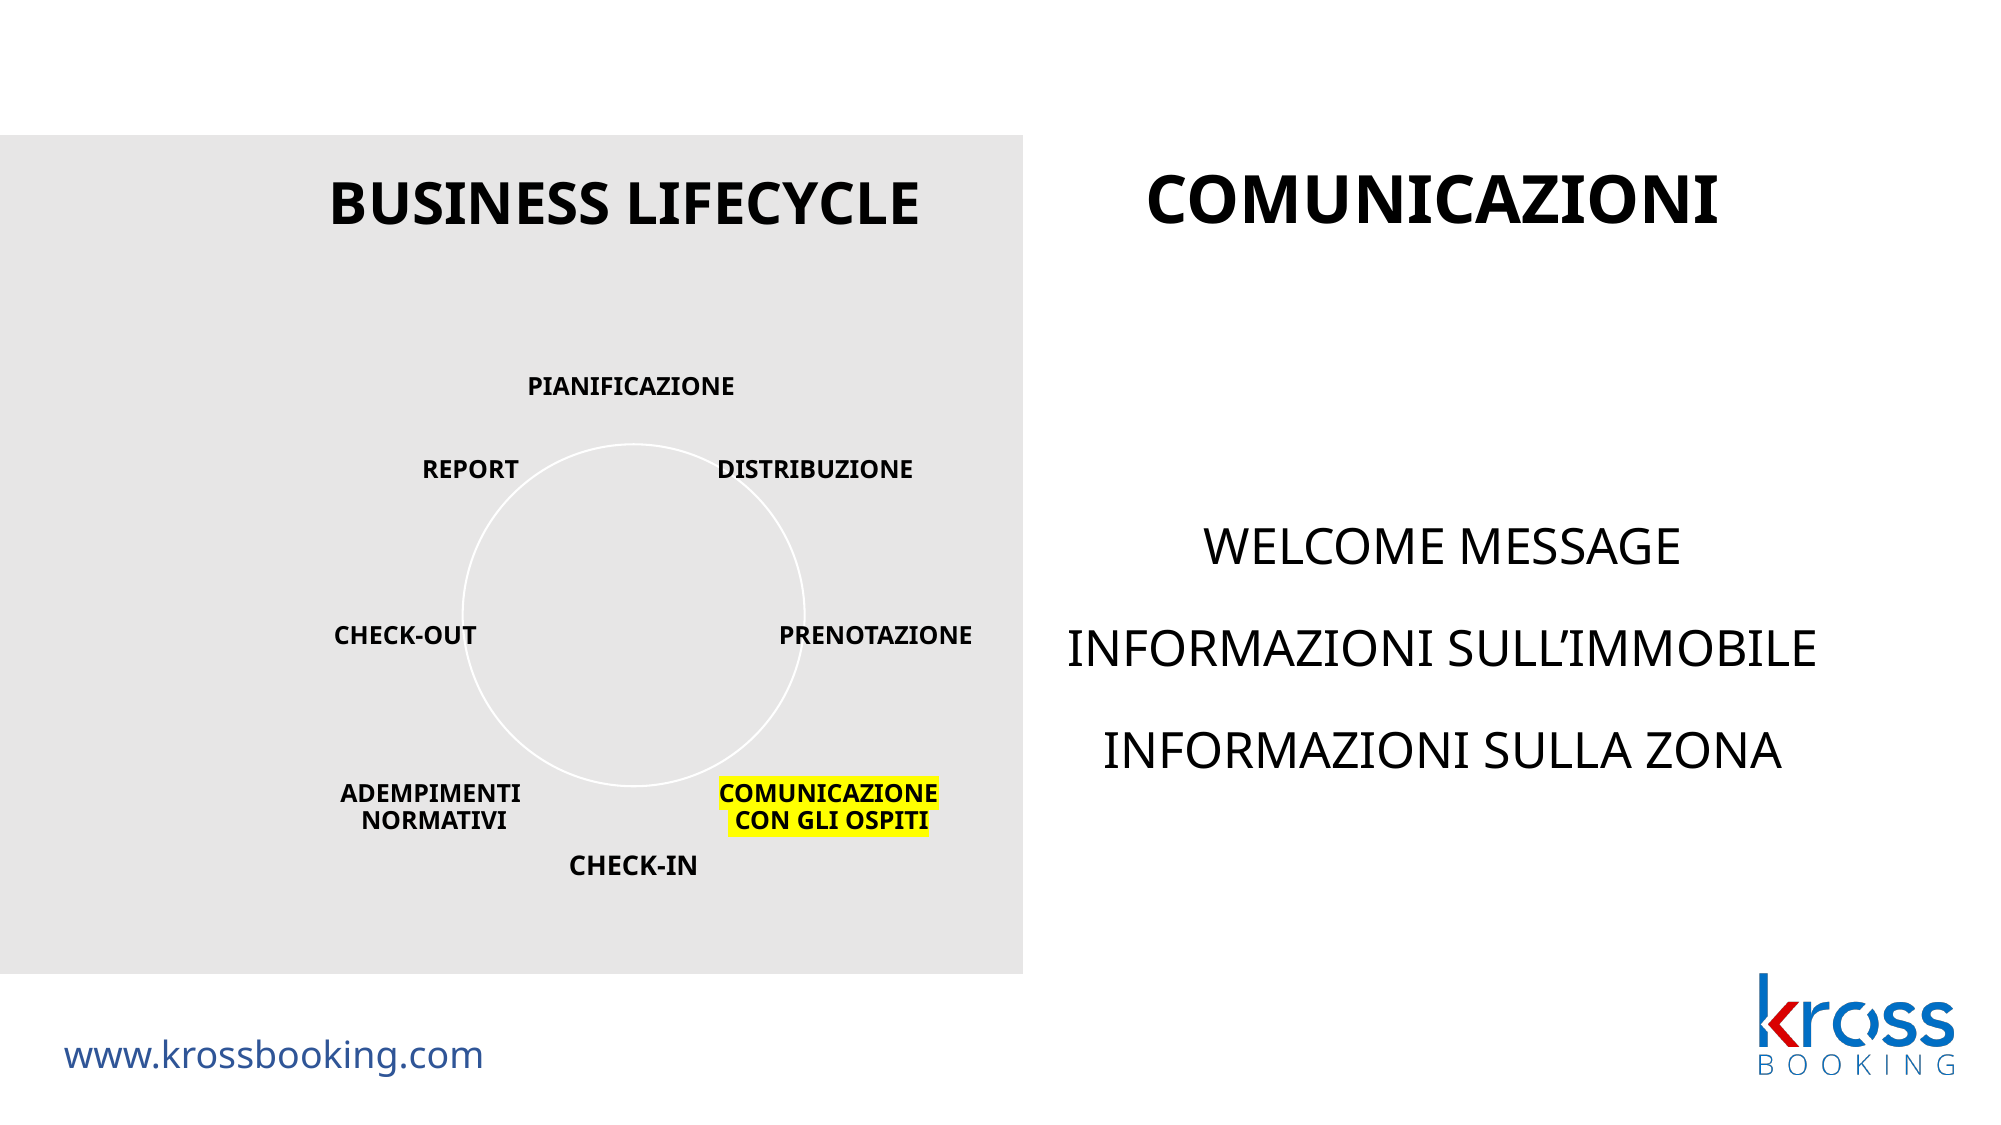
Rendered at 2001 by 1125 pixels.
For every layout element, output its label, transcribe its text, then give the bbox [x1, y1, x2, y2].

text_box www.krossbooking.com [27, 1024, 521, 1084]
text_box REPORT [311, 436, 630, 492]
text_box [462, 443, 806, 788]
text_box CHECK-IN [474, 832, 793, 889]
text_box DISTRIBUZIONE [656, 436, 975, 492]
text_box PIANIFICAZIONE [472, 373, 791, 409]
picture [1759, 973, 1954, 1076]
text_box BUSINESS LIFECYCLE [298, 152, 881, 245]
text_box WELCOME MESSAGE INFORMAZIONI SULL’IMMOBILE INFORMAZIONI SULLA ZONA [978, 456, 1908, 787]
text_box ADEMPIMENTI NORMATIVI [238, 744, 630, 843]
text_box COMUNICAZIONE CON GLI OSPITI [635, 774, 1022, 843]
text_box CHECK-OUT [246, 602, 565, 658]
text_box [0, 135, 1023, 974]
text_box COMUNICAZIONI [881, 105, 1985, 246]
text_box PRENOTAZIONE [717, 620, 978, 658]
